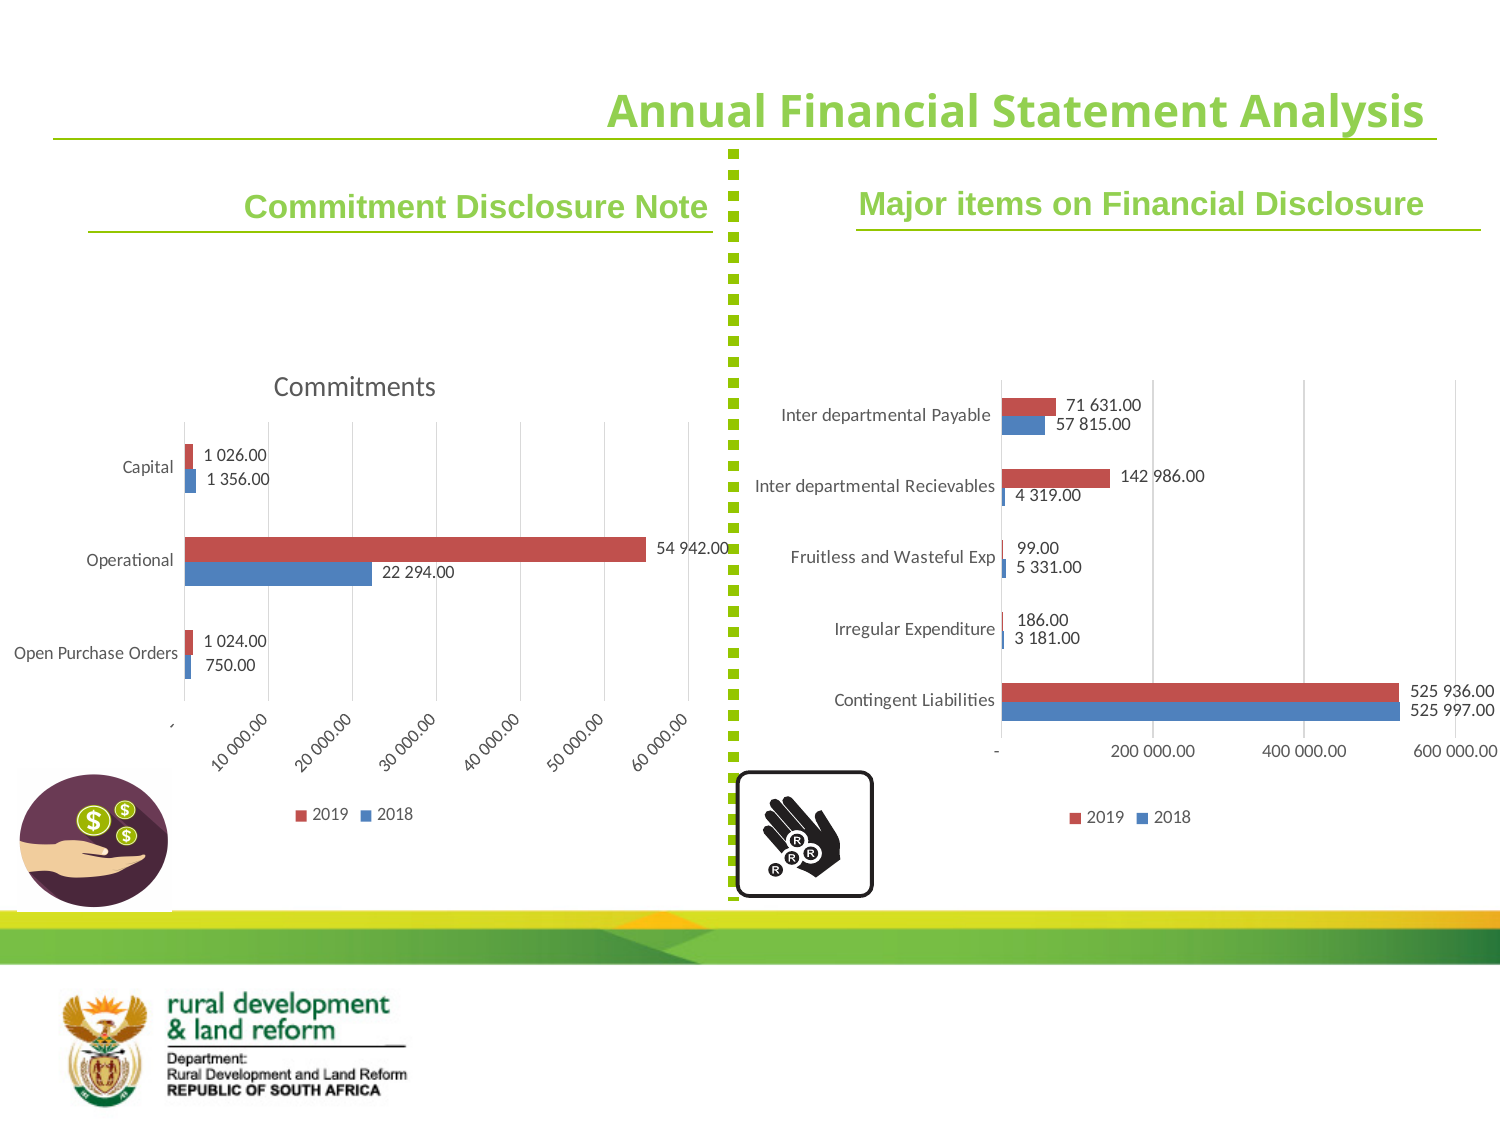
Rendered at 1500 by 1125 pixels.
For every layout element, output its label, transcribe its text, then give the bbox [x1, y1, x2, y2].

chart [0, 347, 1500, 835]
title Annual Financial Statement Analysis [288, 75, 1442, 144]
picture [0, 0, 1500, 357]
list Major items on Financial Disclosure [793, 158, 1441, 230]
picture [0, 832, 1500, 1125]
list Commitment Disclosure Note [76, 160, 724, 233]
